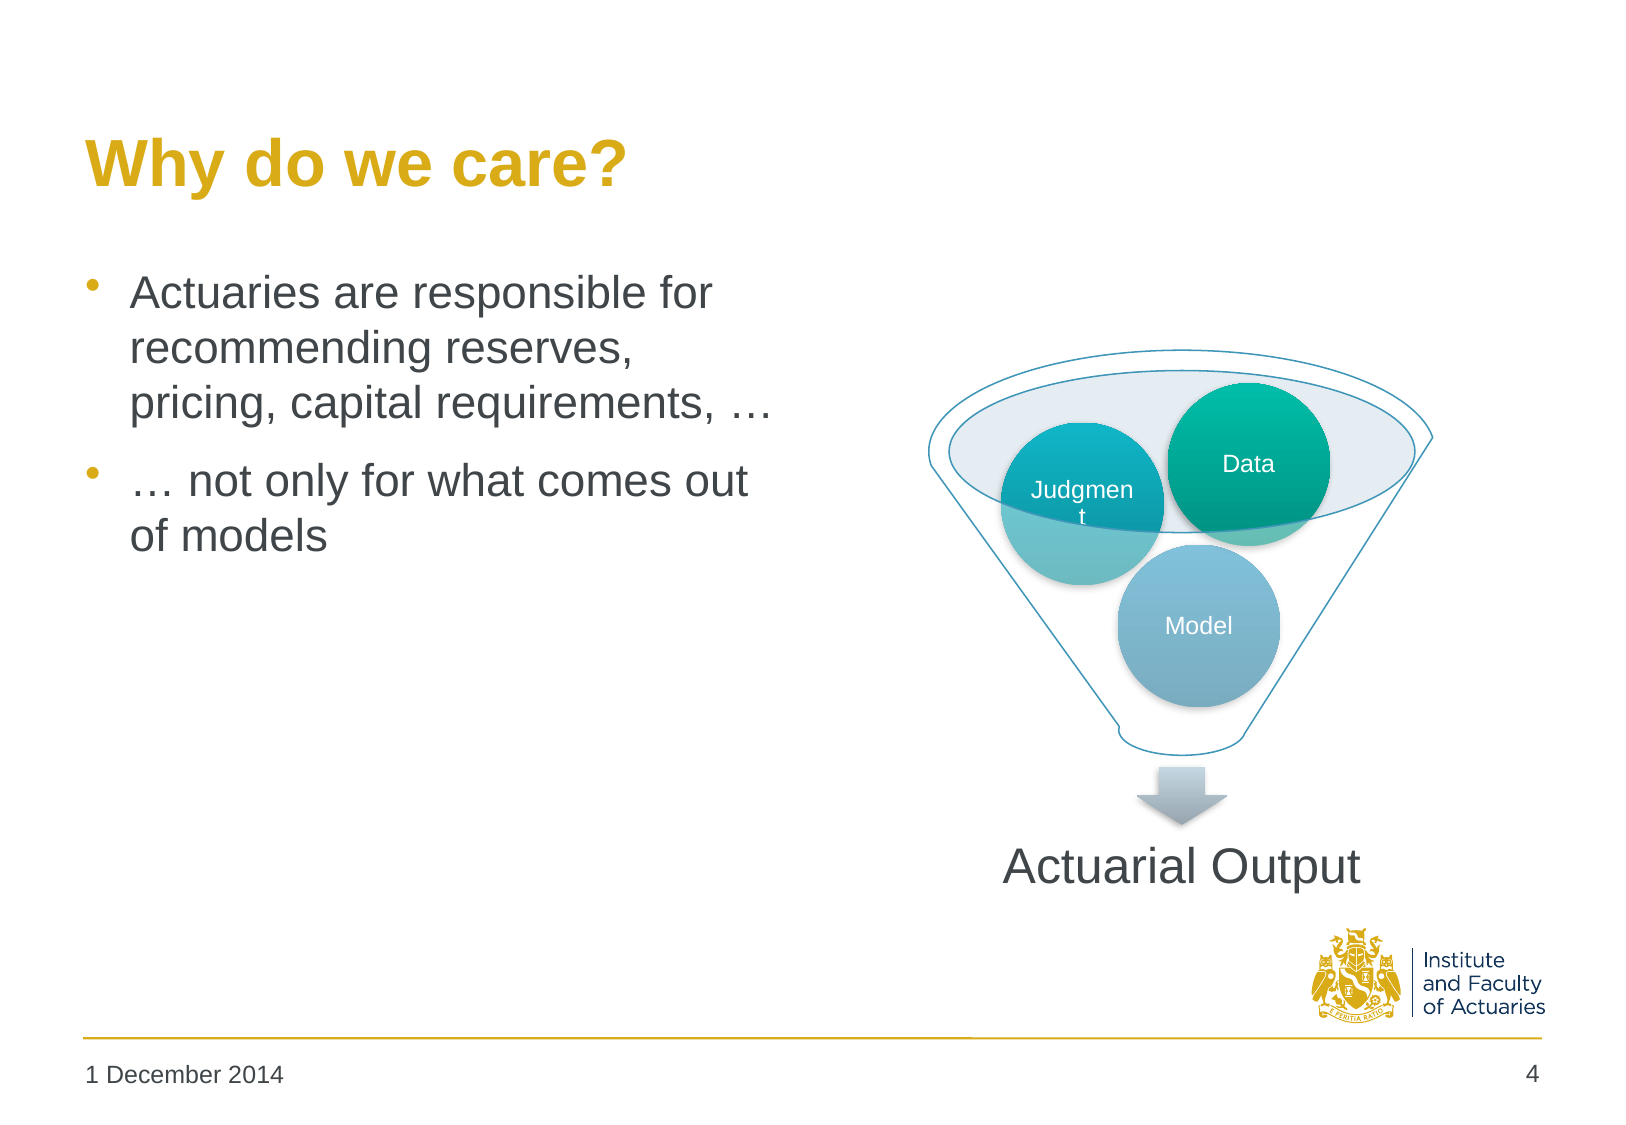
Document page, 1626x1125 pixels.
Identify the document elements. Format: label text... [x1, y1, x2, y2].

list Actuaries are responsible for recommending reserves, pricing, capital requirements, … … not only for what comes out of models [70, 255, 794, 1017]
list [820, 255, 1544, 1017]
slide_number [70, 1051, 429, 1106]
title Why do we care? [70, 66, 1544, 254]
slide_number 4 [1439, 1050, 1555, 1106]
